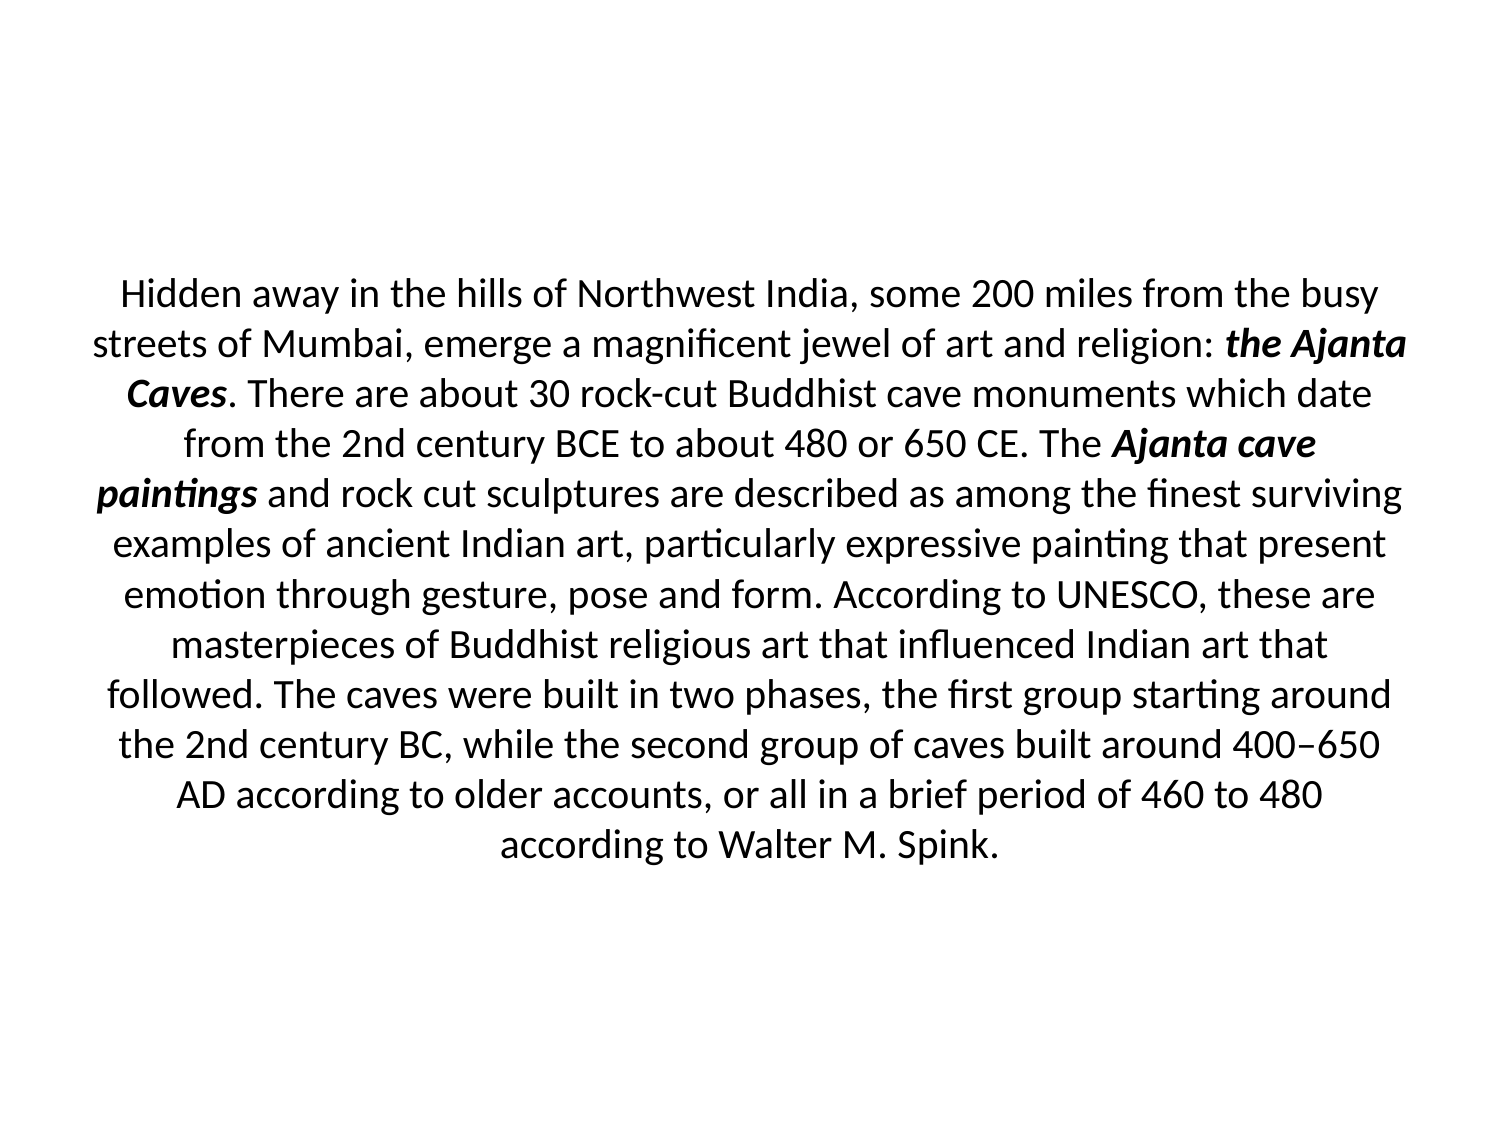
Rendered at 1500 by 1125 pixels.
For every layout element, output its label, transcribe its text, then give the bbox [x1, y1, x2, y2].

title Hidden away in the hills of Northwest India, some 200 miles from the busy streets of Mumbai, emerge a magnificent jewel of art and religion: the Ajanta Caves. There are about 30 rock-cut Buddhist cave monuments which date from the 2nd century BCE to about 480 or 650 CE. The Ajanta cave paintings and rock cut sculptures are described as among the finest surviving examples of ancient Indian art, particularly expressive painting that present emotion through gesture, pose and form. According to UNESCO, these are masterpieces of Buddhist religious art that influenced Indian art that followed. The caves were built in two phases, the first group starting around the 2nd century BC, while the second group of caves built around 400–650 AD according to older accounts, or all in a brief period of 460 to 480 according to Walter M. Spink. [75, 45, 1425, 1088]
